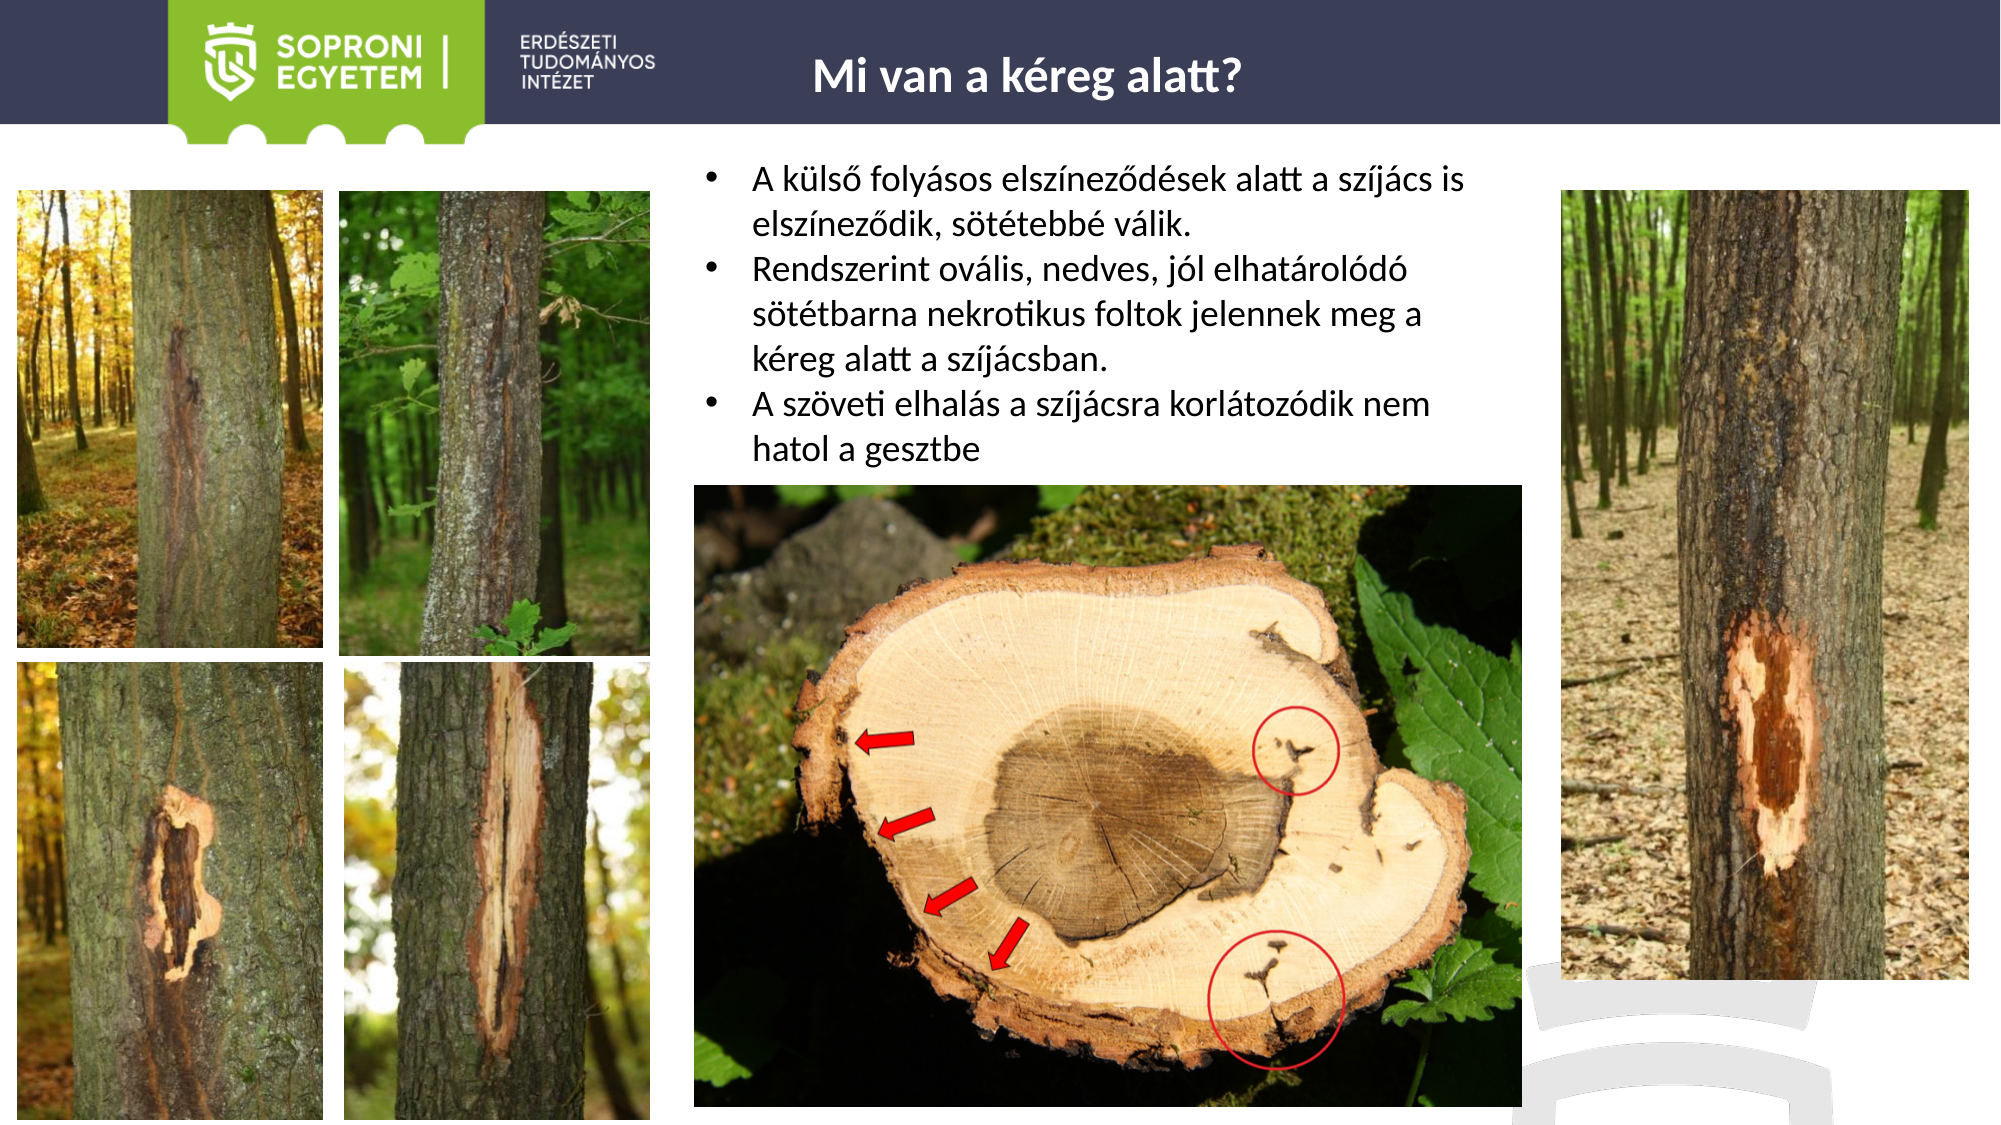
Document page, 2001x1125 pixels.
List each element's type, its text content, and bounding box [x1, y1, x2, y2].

picture [0, 0, 2001, 1125]
text_box Mi van a kéreg alatt? [797, 35, 1259, 110]
text_box A külső folyásos elszíneződések alatt a szíjács is elszíneződik, sötétebbé válik. Rendszerint ovális, nedves, jól elhatárolódó sötétbarna nekrotikus foltok jelennek meg a kéreg alatt a szíjácsban. A szöveti elhalás a szíjácsra korlátozódik nem hatol a gesztbe [690, 146, 1522, 477]
